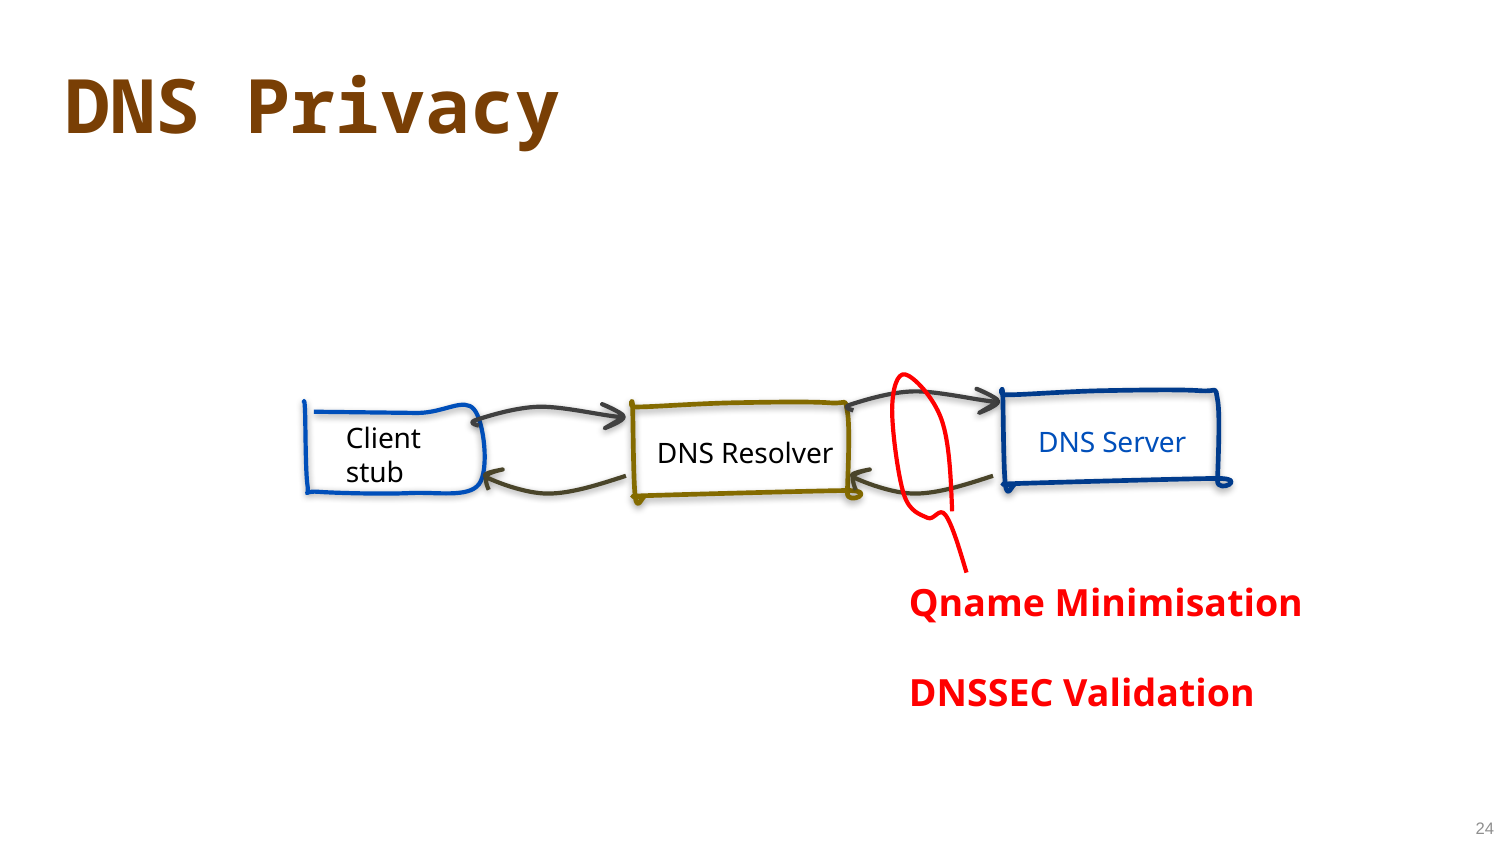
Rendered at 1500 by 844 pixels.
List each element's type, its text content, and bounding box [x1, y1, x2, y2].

title DNS Privacy [64, 33, 1436, 175]
text_box Qname Minimisation DNSSEC Validation [894, 571, 1319, 722]
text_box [303, 388, 1232, 504]
text_box [892, 372, 925, 387]
text_box [913, 513, 969, 574]
slide_number 24 [1446, 811, 1495, 839]
